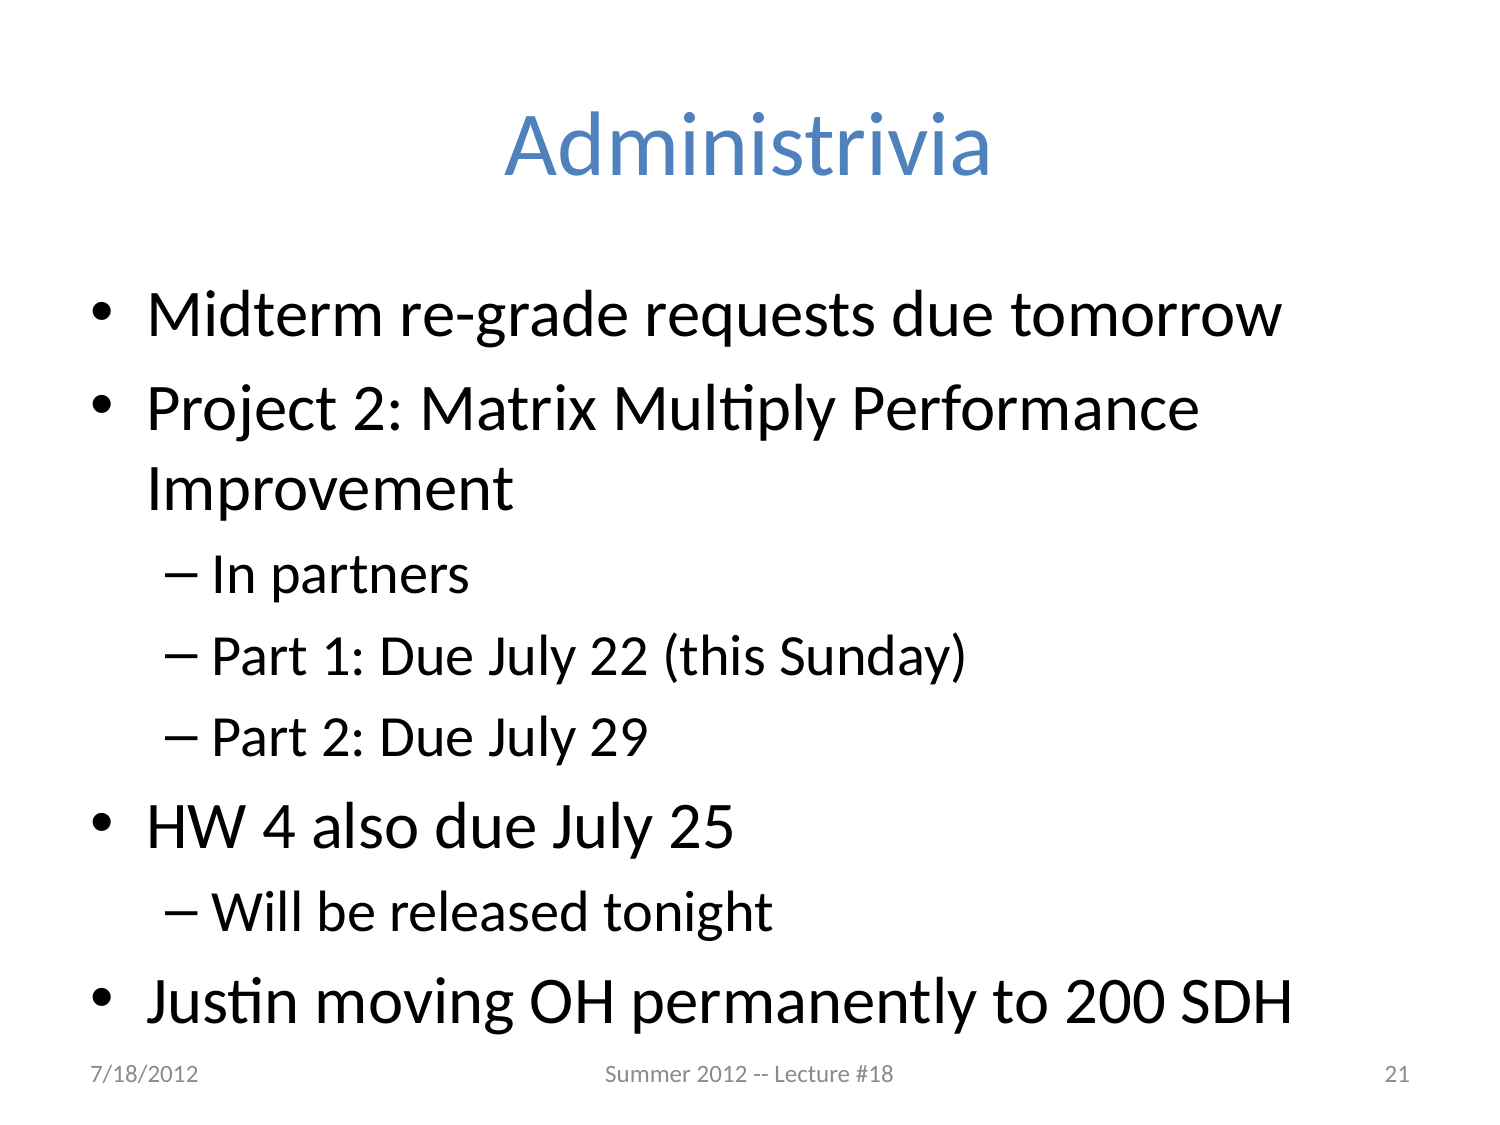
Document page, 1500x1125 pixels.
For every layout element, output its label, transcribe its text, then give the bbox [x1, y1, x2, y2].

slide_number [75, 1042, 425, 1103]
title Administrivia [75, 45, 1425, 233]
list Midterm re-grade requests due tomorrow Project 2: Matrix Multiply Performance Improvement In partners Part 1: Due July 22 (this Sunday) Part 2: Due July 29 HW 4 also due July 25 Will be released tonight Justin moving OH permanently to 200 SDH [75, 262, 1425, 1073]
slide_number 21 [1074, 1042, 1425, 1103]
footer Summer 2012 -- Lecture #18 [512, 1042, 988, 1103]
